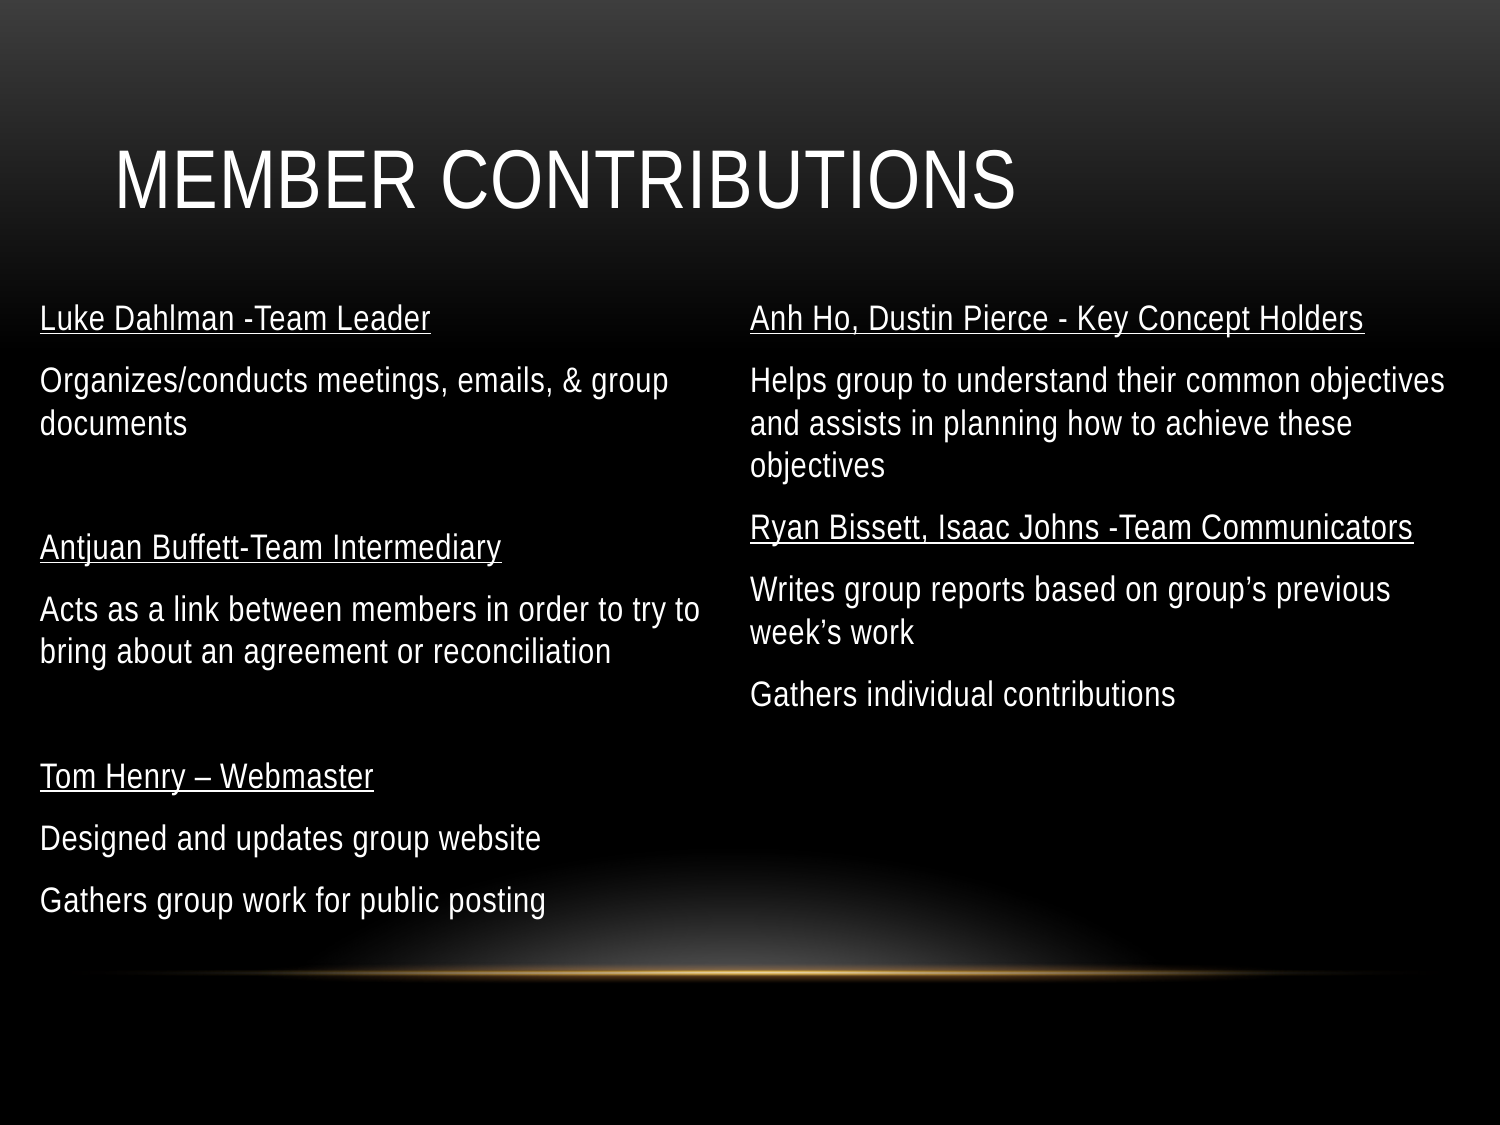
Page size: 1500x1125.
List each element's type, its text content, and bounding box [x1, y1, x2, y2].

title Member Contributions [99, 45, 1400, 233]
list Luke Dahlman -Team Leader Organizes/conducts meetings, emails, & group documents Antjuan Buffett-Team Intermediary Acts as a link between members in order to try to bring about an agreement or reconciliation Tom Henry – Webmaster Designed and updates group website Gathers group work for public posting Anh Ho, Dustin Pierce - Key Concept Holders Helps group to understand their common objectives and assists in planning how to achieve these objectives Ryan Bissett, Isaac Johns -Team Communicators Writes group reports based on group’s previous week’s work Gathers individual contributions [24, 287, 1475, 1088]
picture [0, 0, 1500, 1125]
